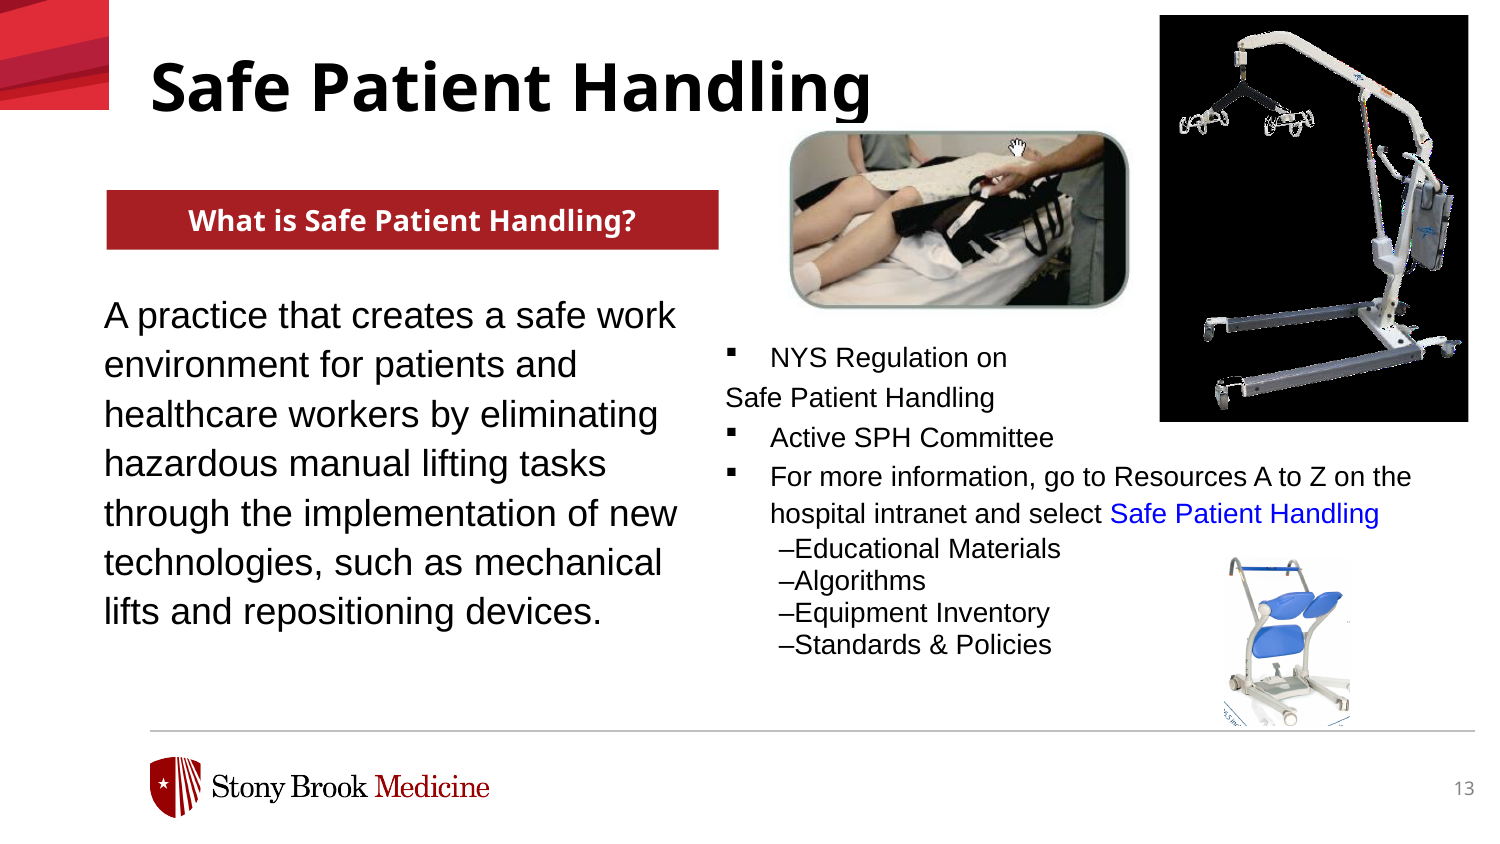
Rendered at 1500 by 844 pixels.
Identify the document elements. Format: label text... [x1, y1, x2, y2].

picture [1224, 557, 1350, 726]
picture [150, 757, 489, 818]
picture [779, 122, 1138, 324]
slide_number 13 [1437, 765, 1475, 814]
title Safe Patient Handling [150, 51, 1159, 200]
picture [1159, 15, 1469, 422]
list What is Safe Patient Handling? [106, 190, 719, 250]
picture [0, 0, 109, 110]
list NYS Regulation on Safe Patient Handling Active SPH Committee For more information, go to Resources A to Z on the hospital intranet and select Safe Patient Handling –Educational Materials –Algorithms –Equipment Inventory –Standards & Policies [725, 336, 1443, 704]
title Safe Patient Handling [1469, 51, 1475, 200]
list A practice that creates a safe work environment for patients and healthcare workers by eliminating hazardous manual lifting tasks through the implementation of new technologies, such as mechanical lifts and repositioning devices. [103, 286, 717, 654]
